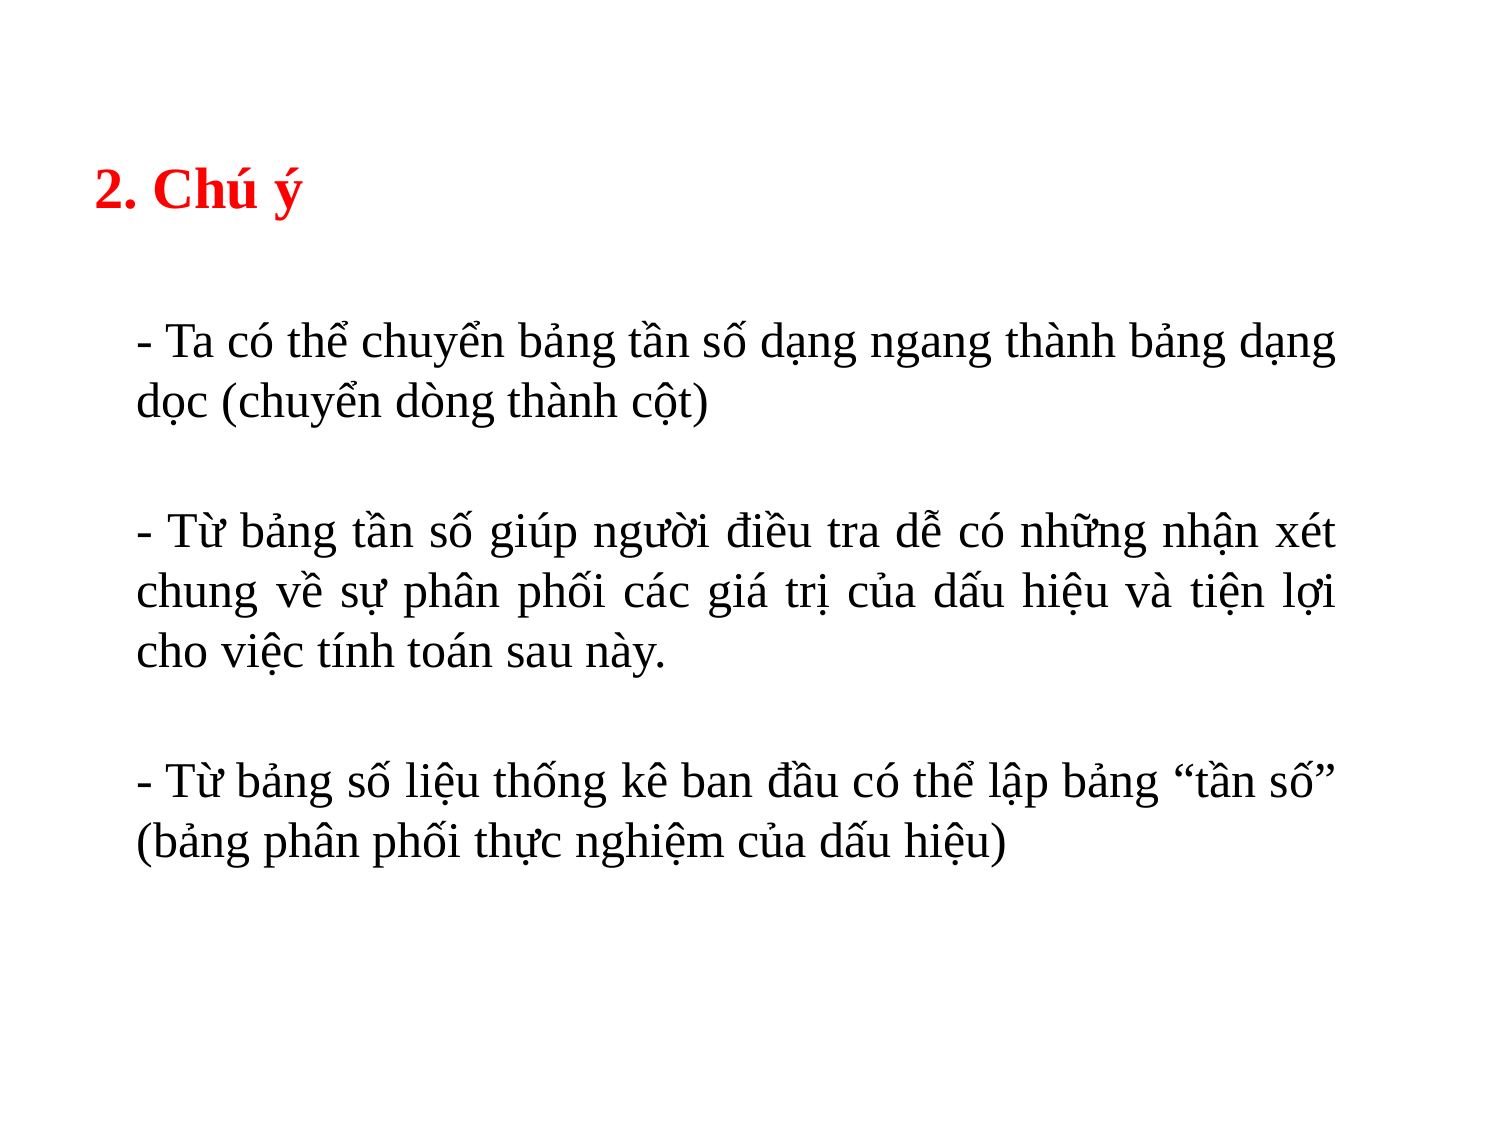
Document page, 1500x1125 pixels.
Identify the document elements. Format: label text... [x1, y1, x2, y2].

text_box - Ta có thể chuyển bảng tần số dạng ngang thành bảng dạng dọc (chuyển dòng thành cột) [121, 300, 1353, 435]
text_box - Từ bảng số liệu thống kê ban đầu có thể lập bảng “tần số” (bảng phân phối thực nghiệm của dấu hiệu) [121, 740, 1353, 875]
text_box - Từ bảng tần số giúp người điều tra dễ có những nhận xét chung về sự phân phối các giá trị của dấu hiệu và tiện lợi cho việc tính toán sau này. [121, 489, 1353, 685]
text_box 2. Chú ý [79, 142, 694, 228]
